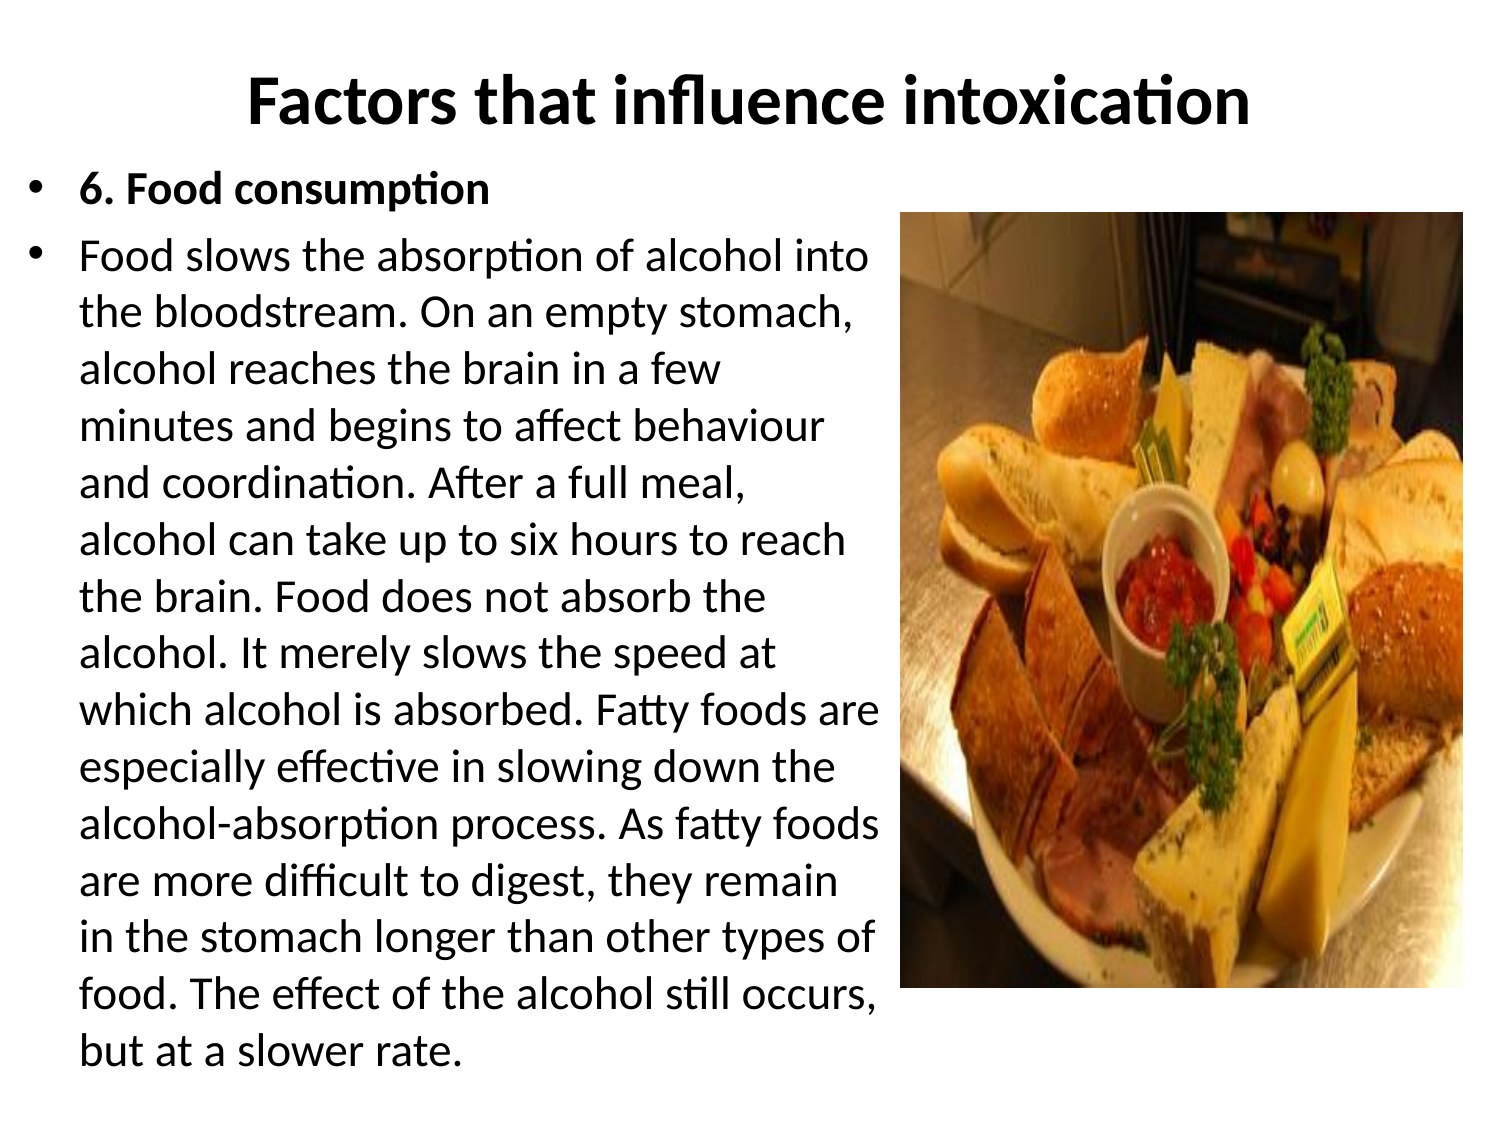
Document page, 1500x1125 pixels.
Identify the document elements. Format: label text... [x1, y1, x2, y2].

picture [899, 212, 1463, 988]
title Factors that influence intoxication [75, 45, 1425, 210]
list 6. Food consumption Food slows the absorption of alcohol into the bloodstream. On an empty stomach, alcohol reaches the brain in a few minutes and begins to affect behaviour and coordination. After a full meal, alcohol can take up to six hours to reach the brain. Food does not absorb the alcohol. It merely slows the speed at which alcohol is absorbed. Fatty foods are especially effective in slowing down the alcohol-absorption process. As fatty foods are more difficult to digest, they remain in the stomach longer than other types of food. The effect of the alcohol still occurs, but at a slower rate. [12, 149, 900, 1100]
